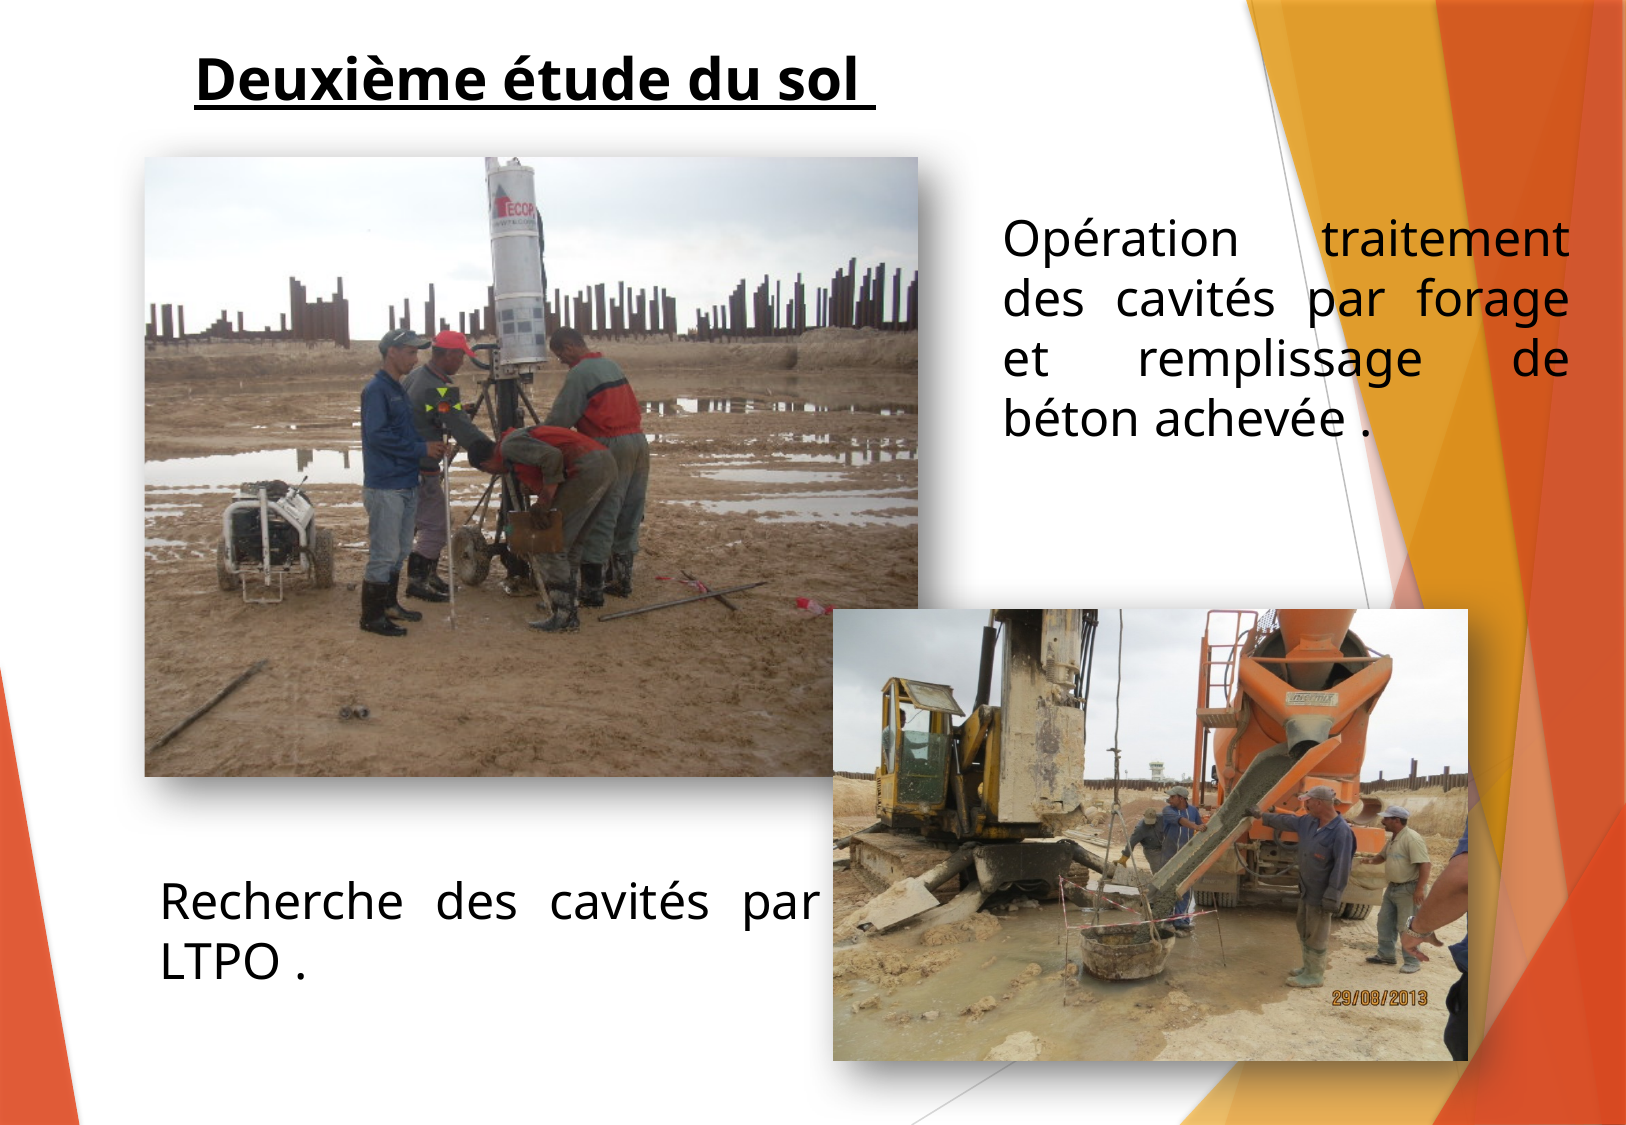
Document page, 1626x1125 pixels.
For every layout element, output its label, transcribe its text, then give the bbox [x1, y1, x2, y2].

text_box Opération traitement des cavités par forage et remplissage de béton achevée . [988, 199, 1586, 455]
picture [143, 156, 1469, 1061]
text_box Recherche des cavités par LTPO . [144, 861, 828, 997]
text_box Deuxième étude du sol [179, 35, 977, 120]
